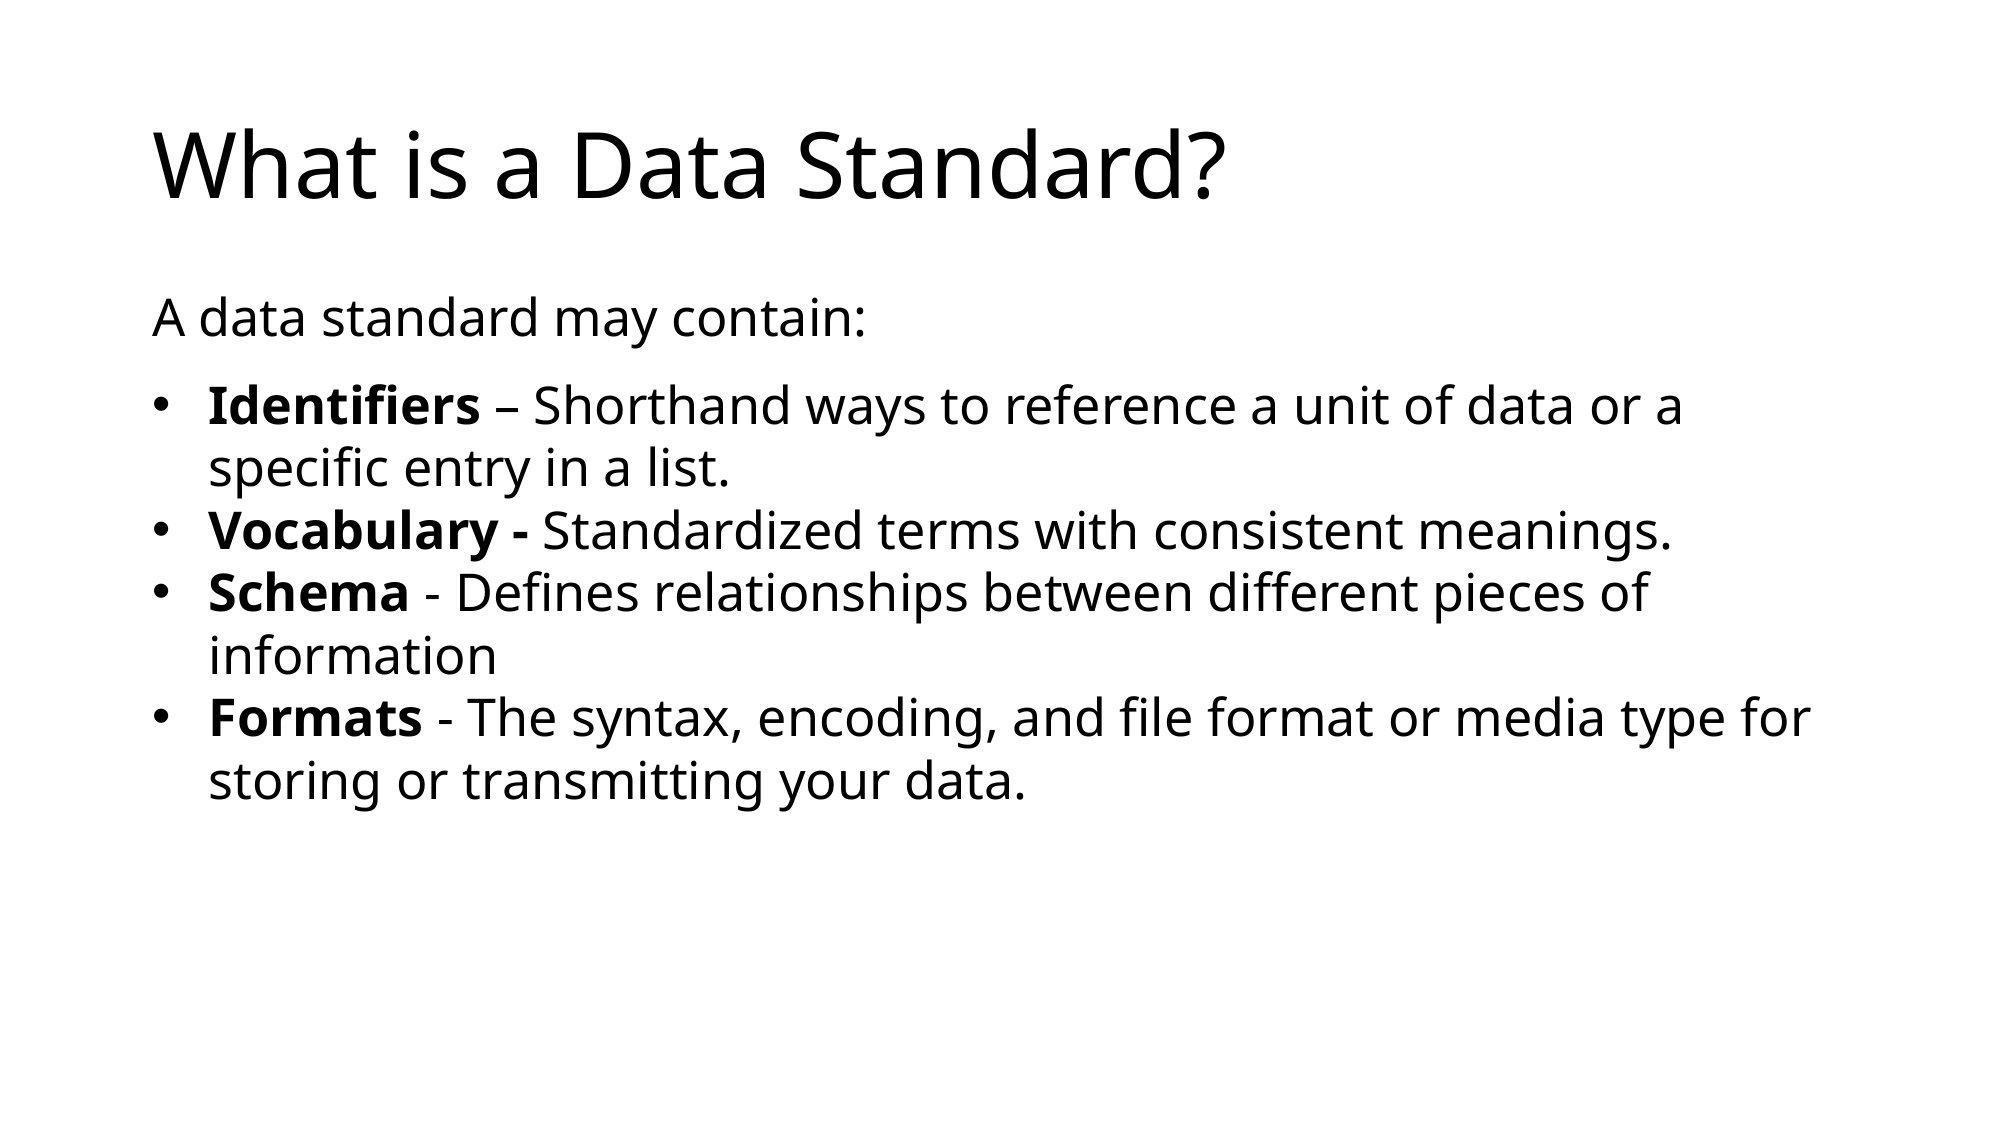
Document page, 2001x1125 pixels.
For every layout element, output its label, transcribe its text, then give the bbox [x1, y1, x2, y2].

text_box A data standard may contain: Identifiers – Shorthand ways to reference a unit of data or a specific entry in a list. Vocabulary - Standardized terms with consistent meanings. Schema - Defines relationships between different pieces of information Formats - The syntax, encoding, and file format or media type for storing or transmitting your data. [137, 277, 1844, 1067]
title What is a Data Standard? [137, 59, 1863, 278]
